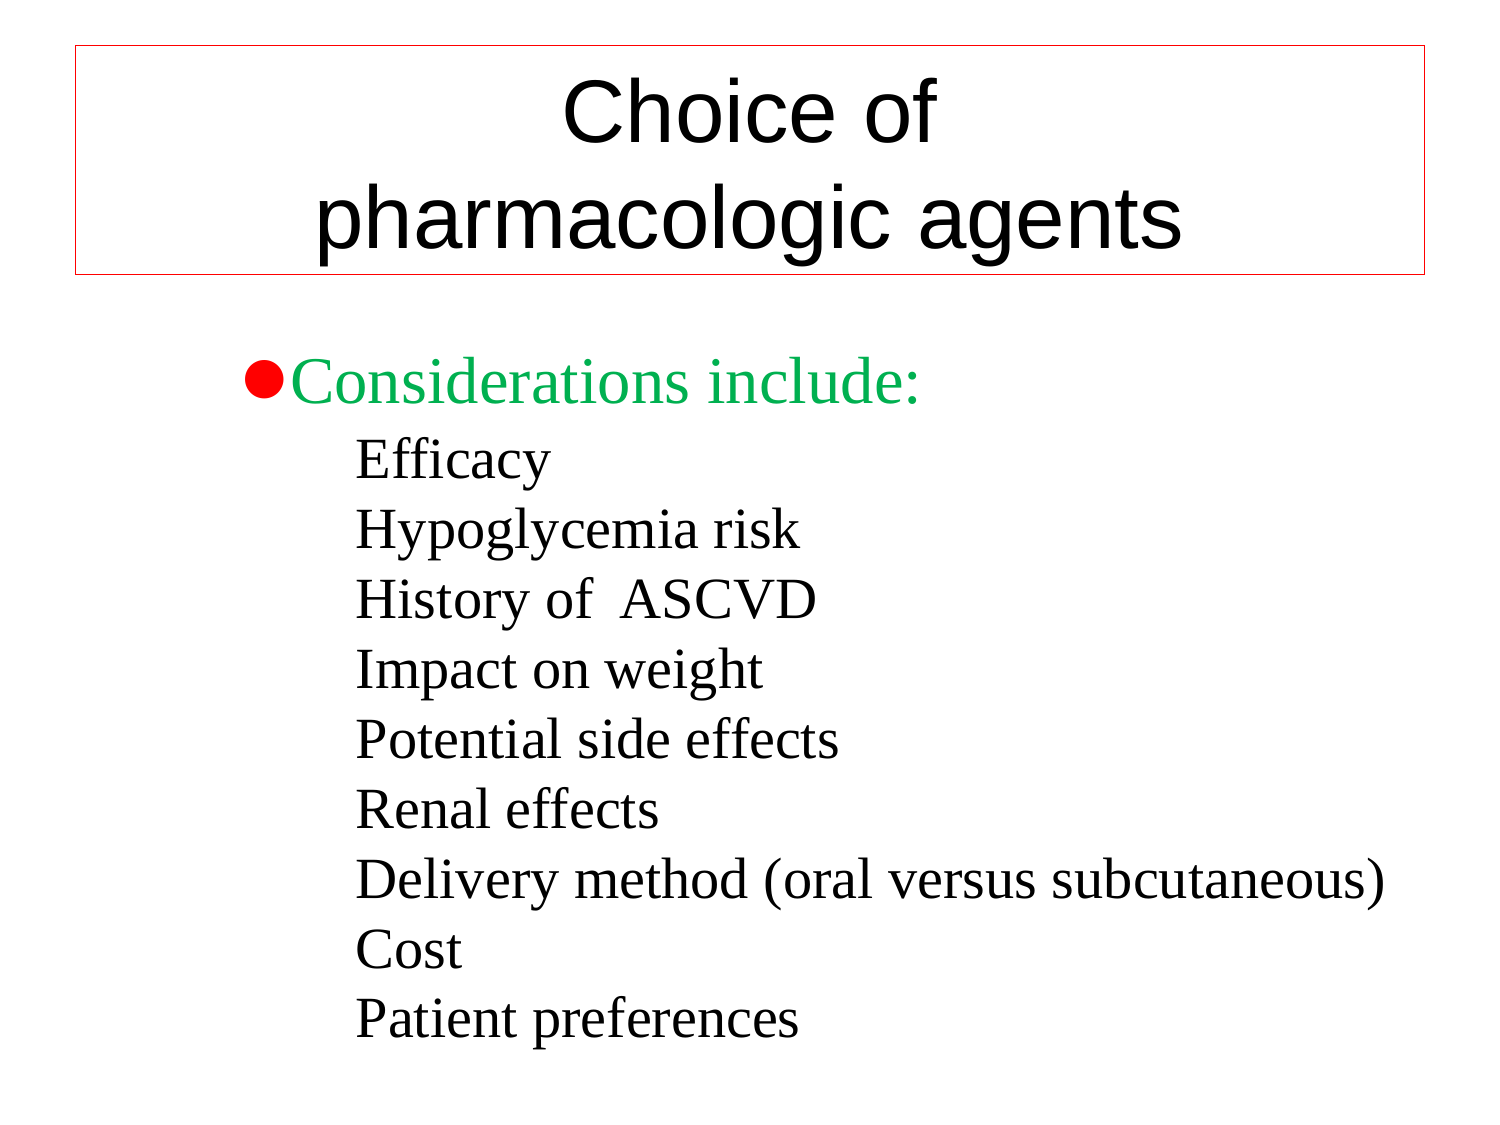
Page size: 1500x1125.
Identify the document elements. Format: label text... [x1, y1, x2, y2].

title Choice of pharmacologic agents [75, 45, 1425, 275]
text_box ●Considerations include: Efficacy Hypoglycemia risk History of ASCVD Impact on weight Potential side effects Renal effects Delivery method (oral versus subcutaneous) Cost Patient preferences [225, 312, 1500, 1057]
